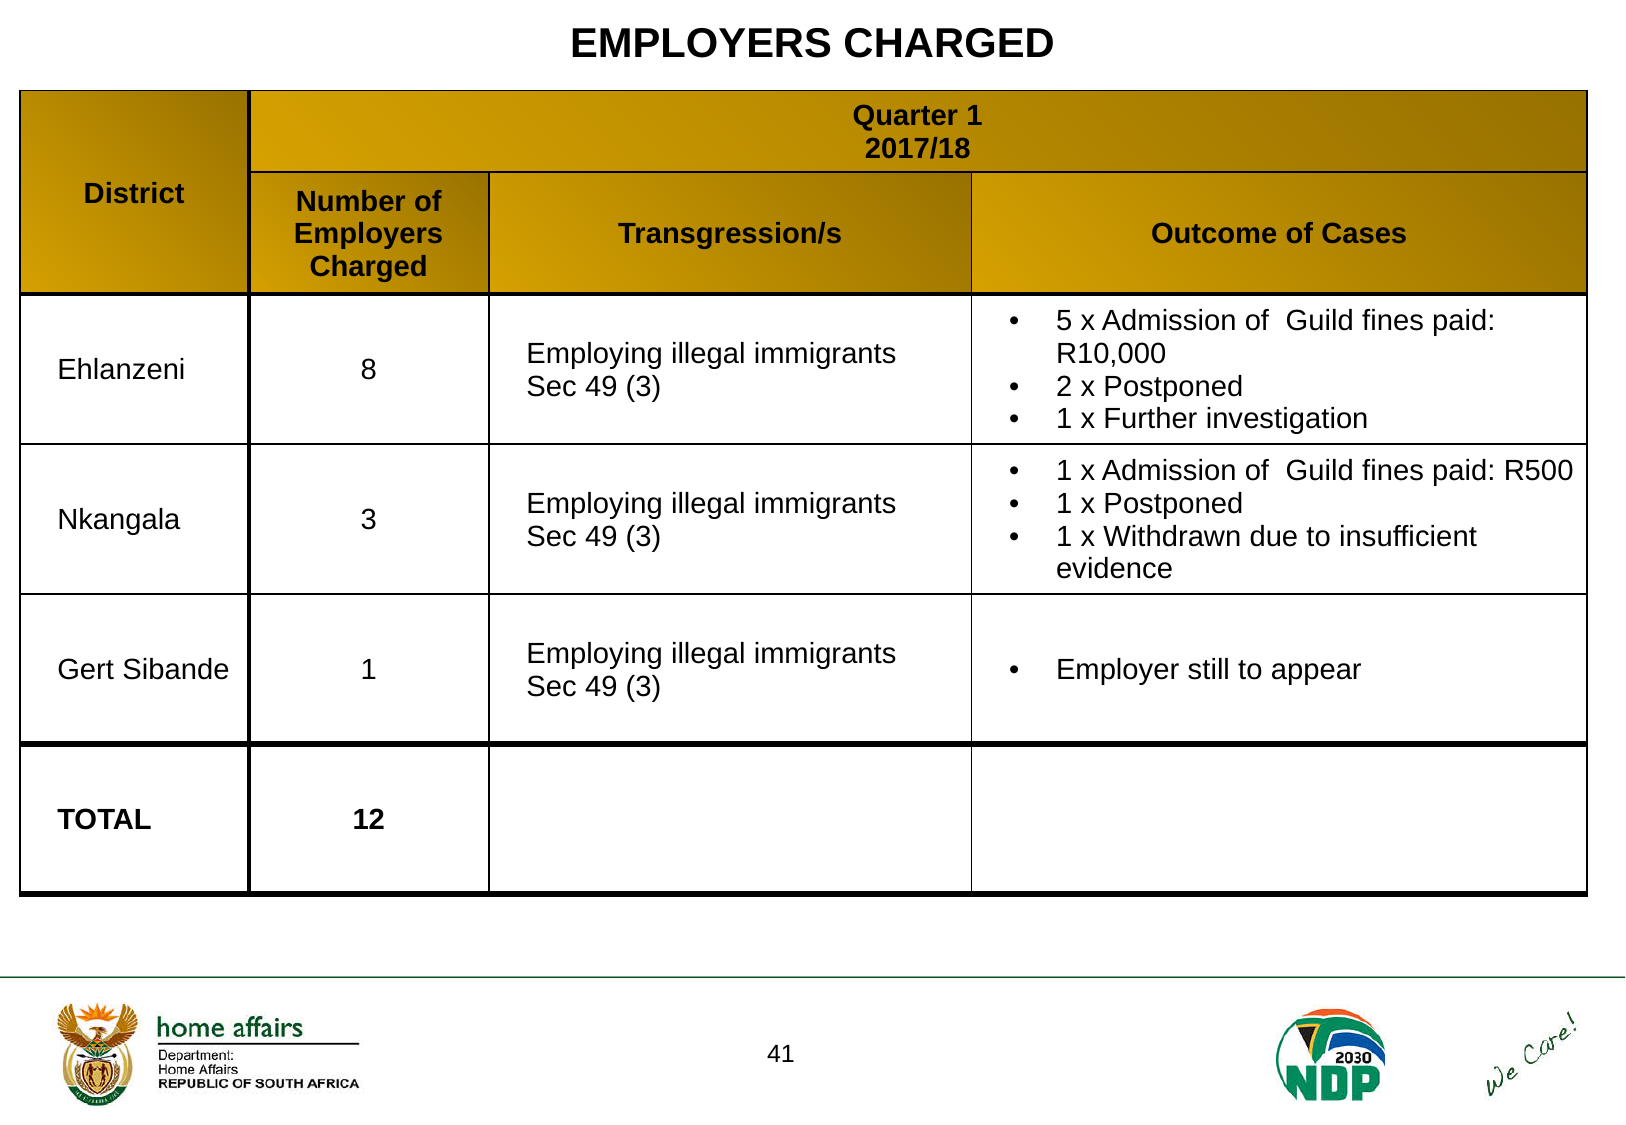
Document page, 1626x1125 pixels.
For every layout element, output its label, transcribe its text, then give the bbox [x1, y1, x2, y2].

table_cell Employing illegal immigrants Sec 49 (3) [490, 296, 971, 443]
title EMPLOYERS CHARGED [81, 24, 1544, 63]
table_cell Number of Employers Charged [251, 173, 488, 292]
table_cell 1 [251, 595, 488, 741]
table_cell 5 x Admission of Guild fines paid: R10,000 2 x Postponed 1 x Further investigation [972, 296, 1586, 443]
table_header District [21, 91, 247, 292]
picture [0, 0, 1626, 1125]
text_box 41 [752, 1029, 815, 1075]
table_cell Gert Sibande [21, 595, 247, 741]
table_cell Outcome of Cases [972, 173, 1586, 292]
table_cell [490, 747, 971, 891]
table_cell 3 [251, 445, 488, 593]
table_cell Employing illegal immigrants Sec 49 (3) [490, 595, 971, 741]
table_header Quarter 1 2017/18 [251, 91, 1586, 171]
table_cell 12 [251, 747, 488, 891]
table_cell [972, 747, 1586, 891]
table_cell Employer still to appear [972, 595, 1586, 741]
table_cell TOTAL [21, 747, 247, 891]
table_cell Employing illegal immigrants Sec 49 (3) [490, 445, 971, 593]
table_cell Ehlanzeni [21, 296, 247, 443]
table_cell 8 [251, 296, 488, 443]
table_cell Nkangala [21, 445, 247, 593]
table_cell Transgression/s [490, 173, 971, 292]
table_cell 1 x Admission of Guild fines paid: R500 1 x Postponed 1 x Withdrawn due to insufficient evidence [972, 445, 1586, 593]
